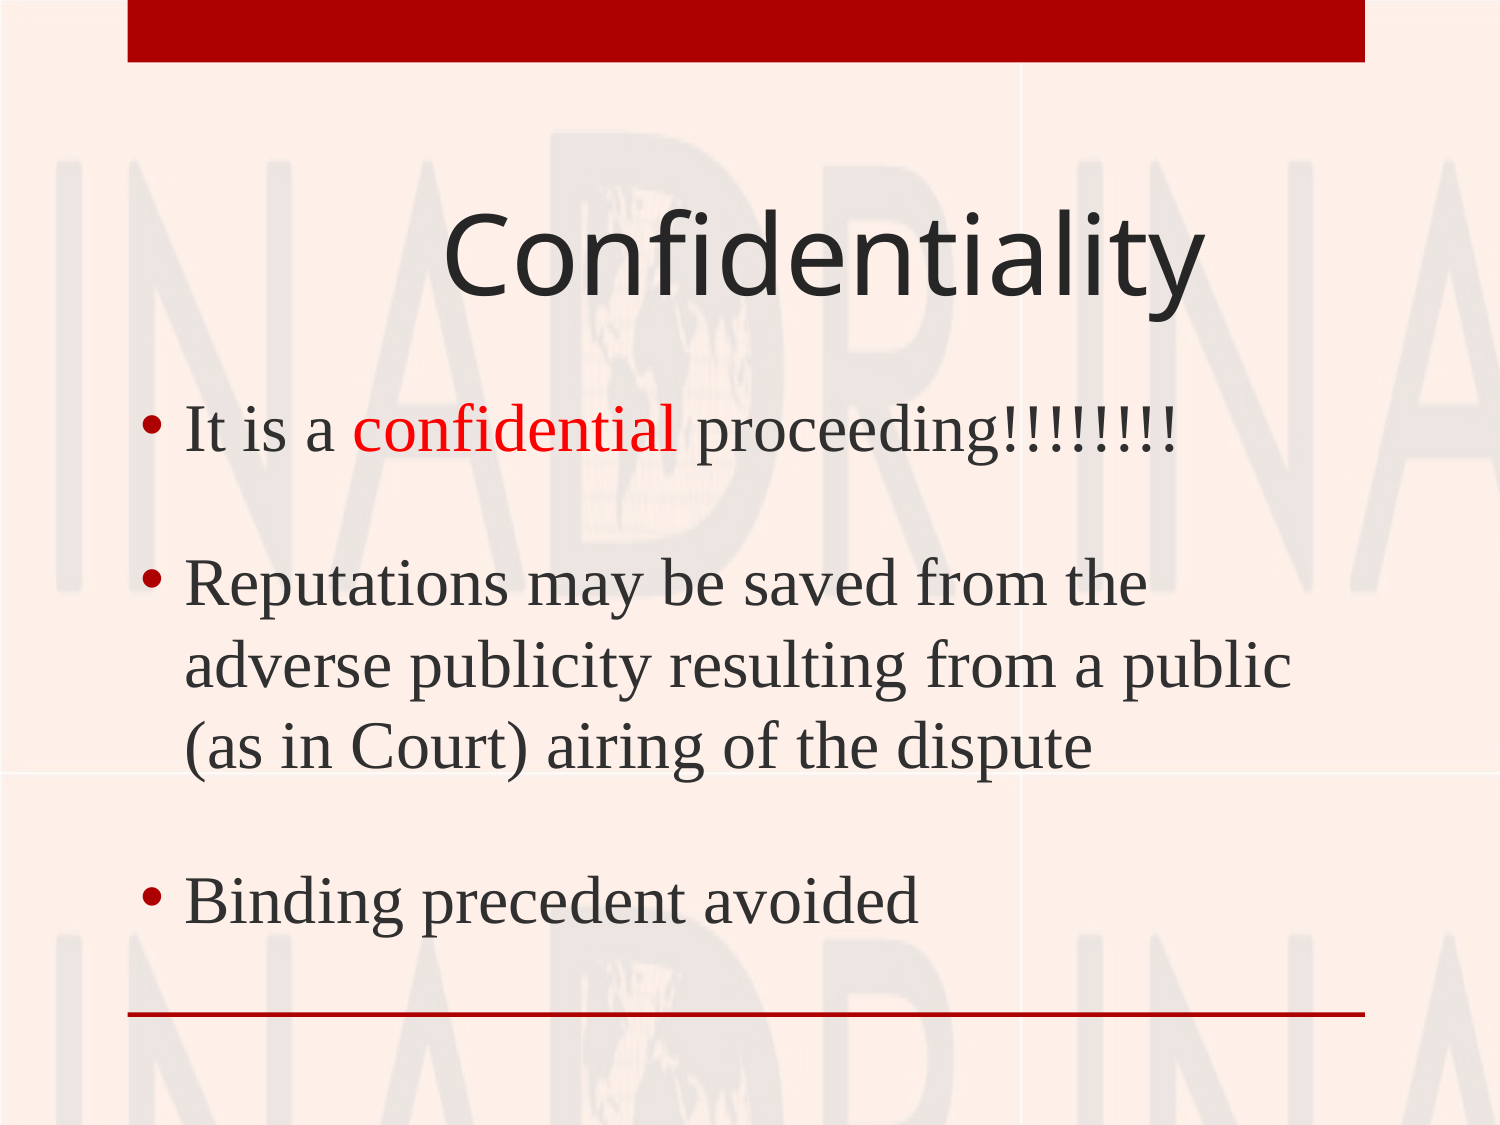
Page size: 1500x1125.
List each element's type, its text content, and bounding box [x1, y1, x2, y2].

title Confidentiality [125, 63, 1238, 326]
list It is a confidential proceeding!!!!!!!! Reputations may be saved from the adverse publicity resulting from a public (as in Court) airing of the dispute Binding precedent avoided [125, 368, 1363, 951]
